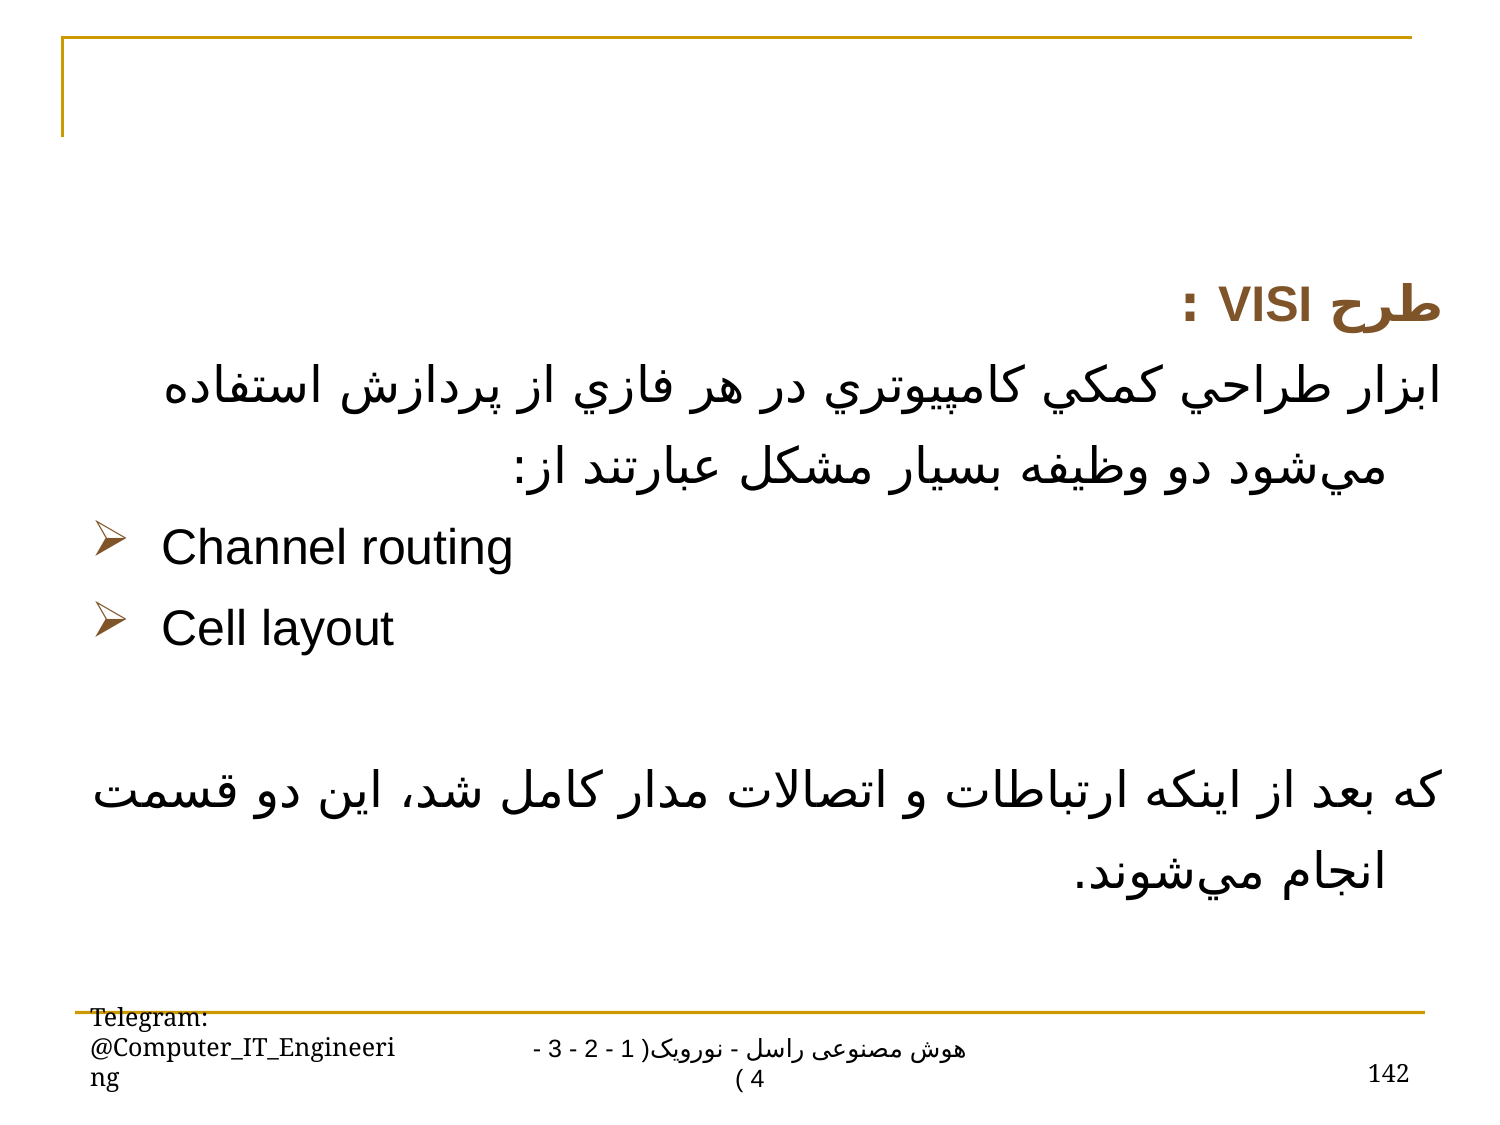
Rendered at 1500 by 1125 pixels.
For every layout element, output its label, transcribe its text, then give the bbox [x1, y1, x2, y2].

footer هوش مصنوعی راسل - نورویک( 1 - 2 - 3 - 4 ) [512, 1024, 988, 1101]
slide_number 142 [1074, 1023, 1426, 1100]
text_box طرح VISI : ابزار طراحي کمکي کامپيوتري در هر فازي از پردازش استفاده مي‌شود دو وظيفه بسيار مشکل عبارتند از: Channel routing Cell layout که بعد از اينکه ارتباطات و اتصالات مدار کامل شد، اين دو قسمت انجام مي‌شوند. [76, 243, 1459, 906]
slide_number Telegram: @Computer_IT_Engineering [74, 1023, 426, 1100]
